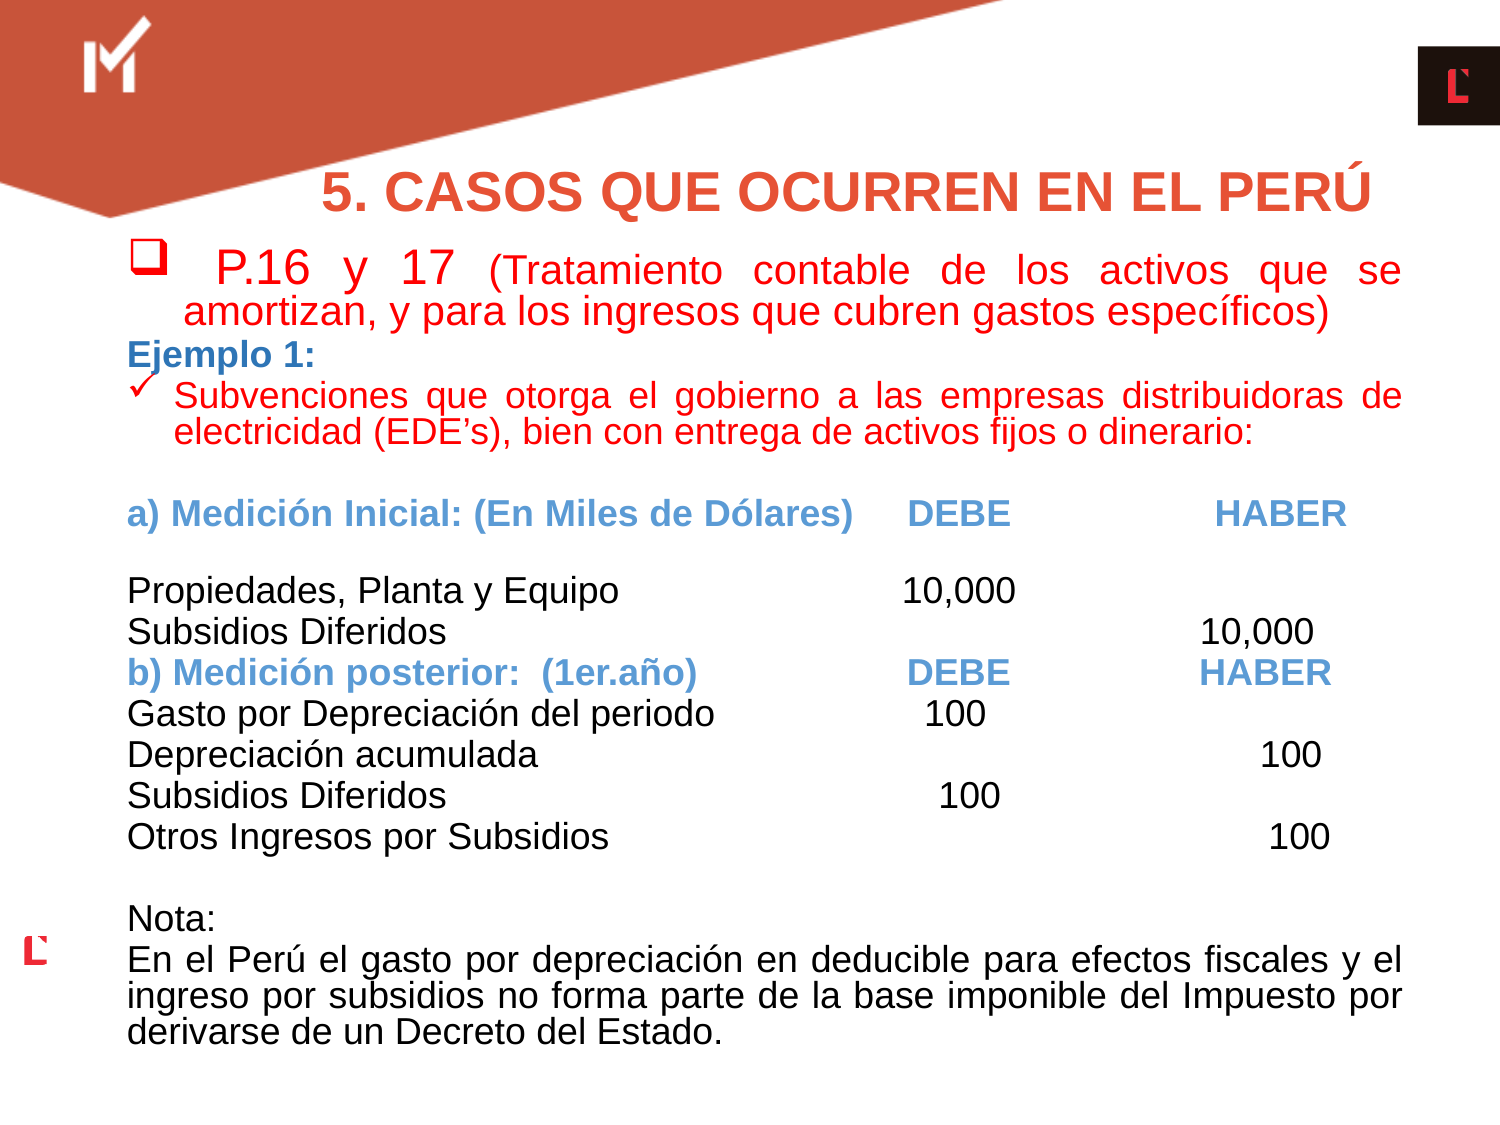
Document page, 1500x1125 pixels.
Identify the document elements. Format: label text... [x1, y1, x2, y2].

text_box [1417, 46, 1500, 126]
picture [0, 0, 1500, 971]
text_box P.16 y 17 (Tratamiento contable de los activos que se amortizan, y para los ingresos que cubren gastos específicos) Ejemplo 1: Subvenciones que otorga el gobierno a las empresas distribuidoras de electricidad (EDE’s), bien con entrega de activos fijos o dinerario: a) Medición Inicial: (En Miles de Dólares) DEBE HABER Propiedades, Planta y Equipo 10,000 Subsidios Diferidos 10,000 b) Medición posterior: (1er.año) DEBE HABER Gasto por Depreciación del periodo 100 Depreciación acumulada 100 Subsidios Diferidos 100 Otros Ingresos por Subsidios 100 Nota: En el Perú el gasto por depreciación en deducible para efectos fiscales y el ingreso por subsidios no forma parte de la base imponible del Impuesto por derivarse de un Decreto del Estado. [112, 971, 1418, 1059]
